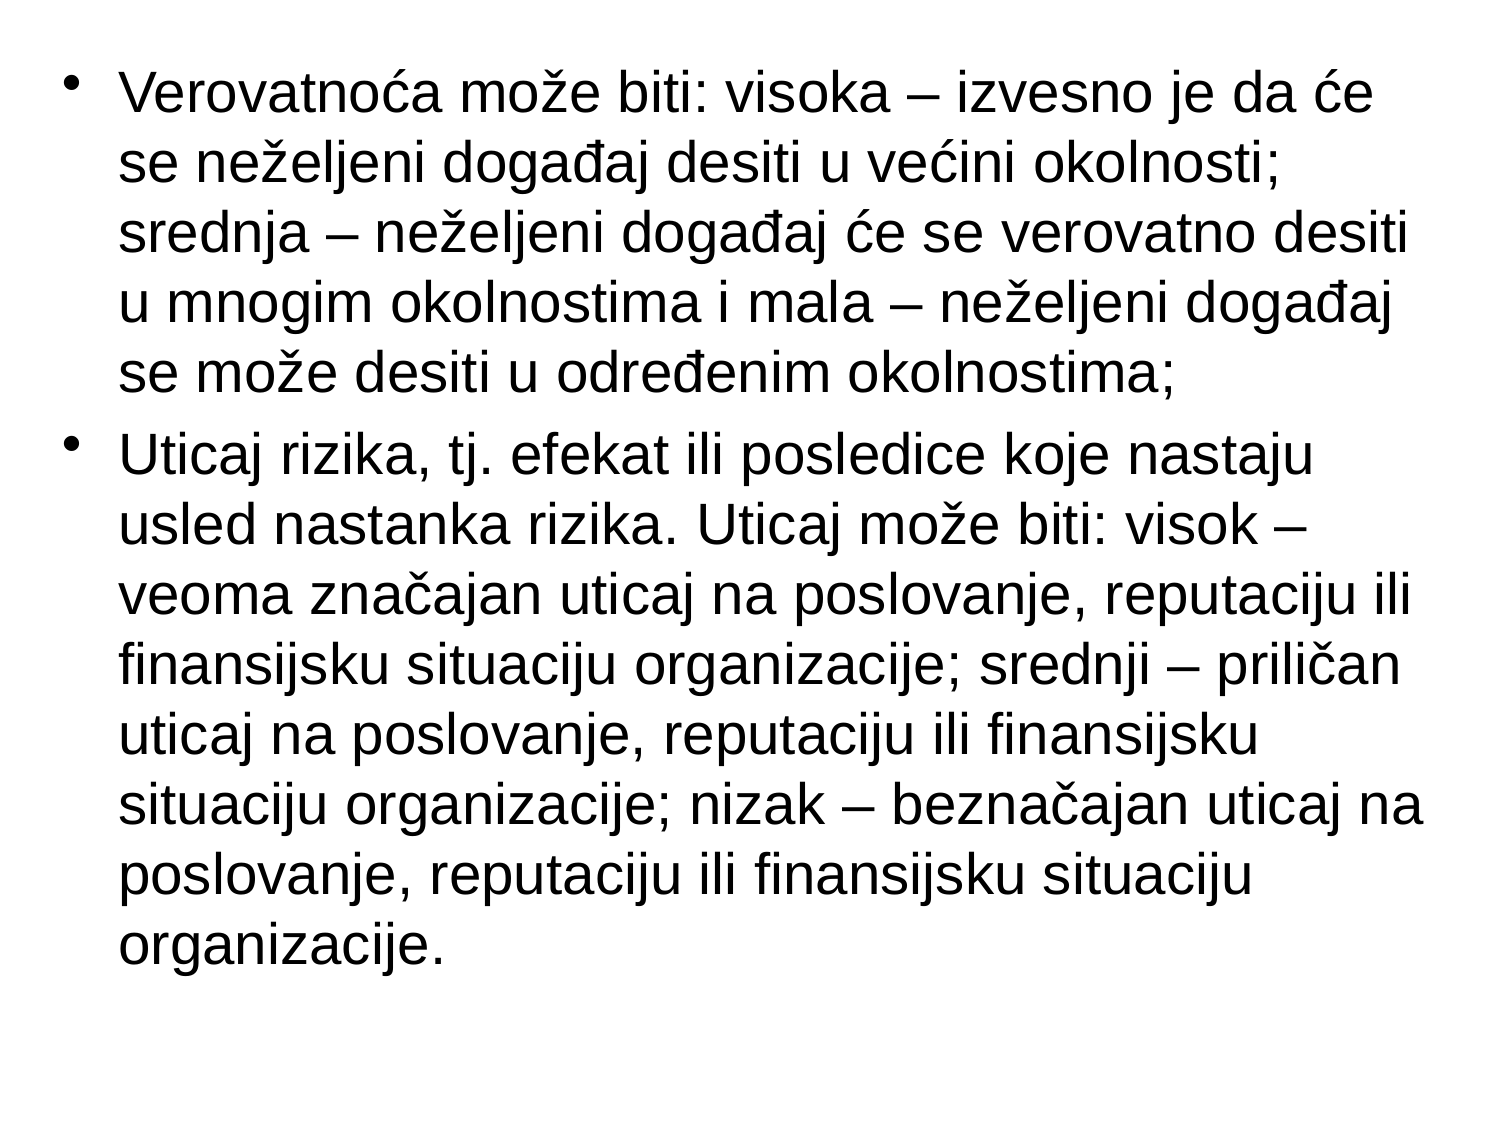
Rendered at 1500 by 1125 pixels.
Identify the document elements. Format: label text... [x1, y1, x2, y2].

list Verovatnoća može biti: visoka – izvesno je da će se neželjeni događaj desiti u većini okolnosti; srednja – neželjeni događaj će se verovatno desiti u mnogim okolnostima i mala – neželjeni događaj se može desiti u određenim okolnostima; Uticaj rizika, tj. efekat ili posledice koje nastaju usled nastanka rizika. Uticaj može biti: visok – veoma značajan uticaj na poslovanje, reputaciju ili finansijsku situaciju organizacije; srednji – priličan uticaj na poslovanje, reputaciju ili finansijsku situaciju organizacije; nizak – beznačajan uticaj na poslovanje, reputaciju ili finansijsku situaciju organizacije. [46, 46, 1460, 1010]
